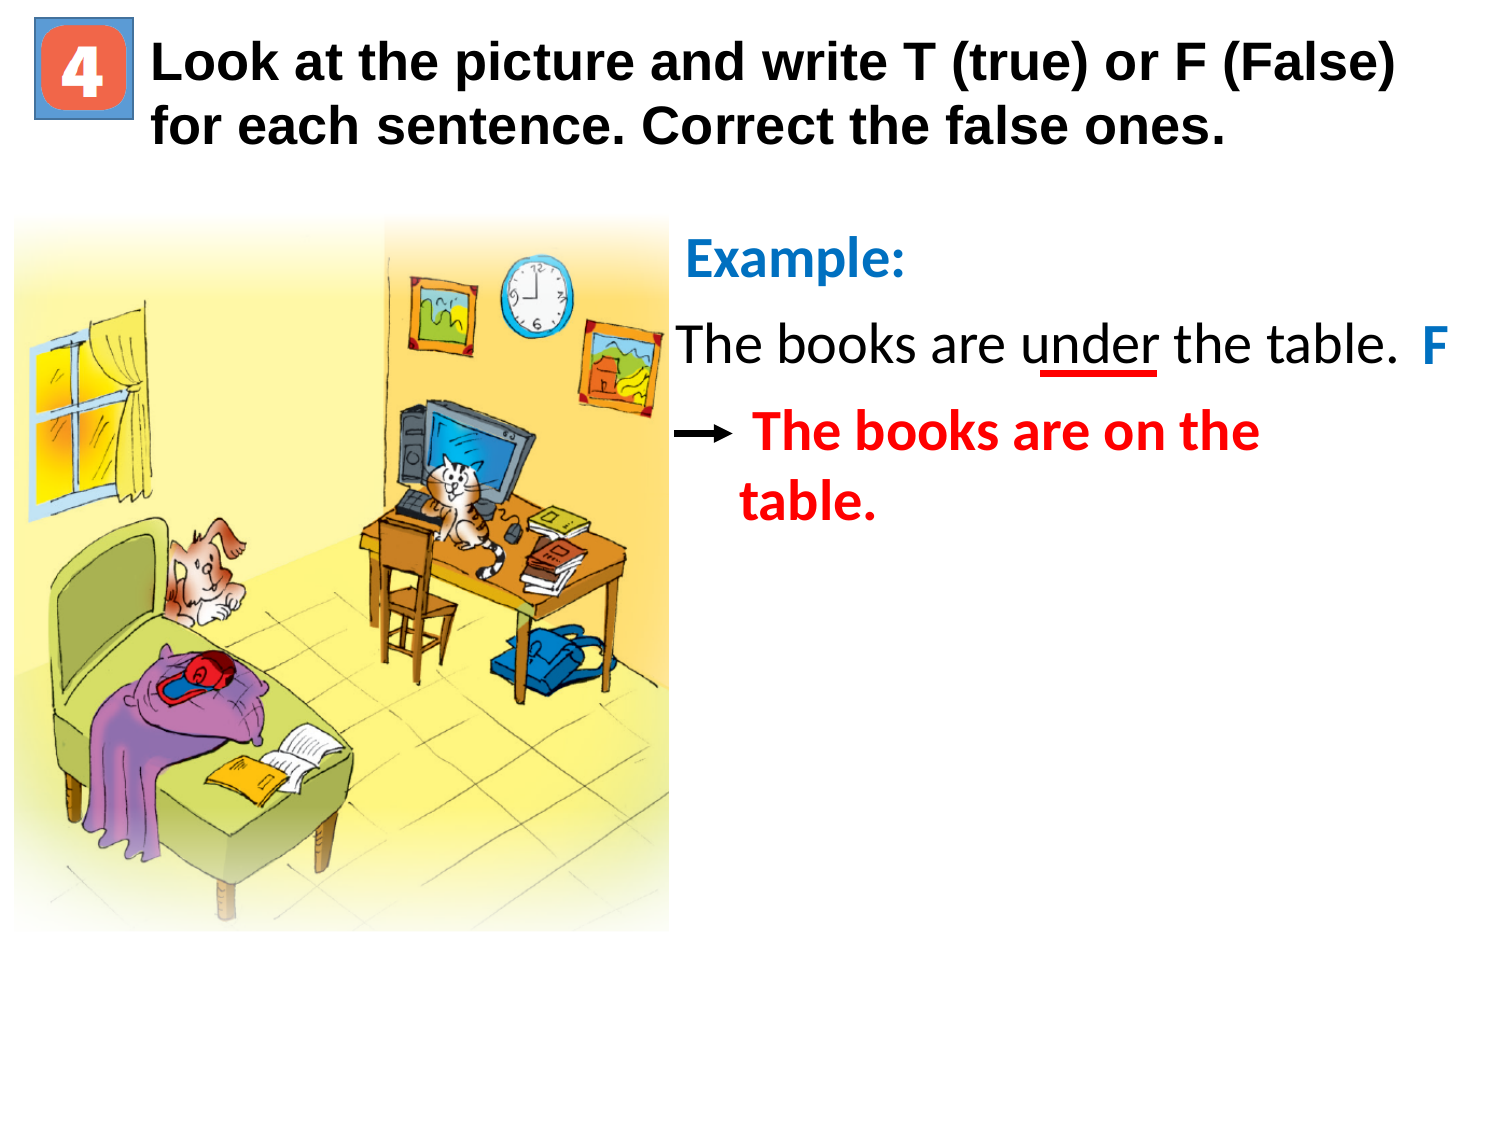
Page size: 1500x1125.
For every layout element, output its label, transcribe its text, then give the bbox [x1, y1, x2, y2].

text_box Example: [670, 212, 976, 297]
text_box Look at the picture and write T (true) or F (False) for each sentence. Correct the false ones. [135, 18, 1455, 164]
text_box The books are on the table. [724, 384, 1415, 540]
picture [14, 212, 669, 940]
picture [35, 18, 133, 118]
text_box The books are under the table. [669, 298, 1459, 383]
text_box F [1407, 299, 1488, 384]
